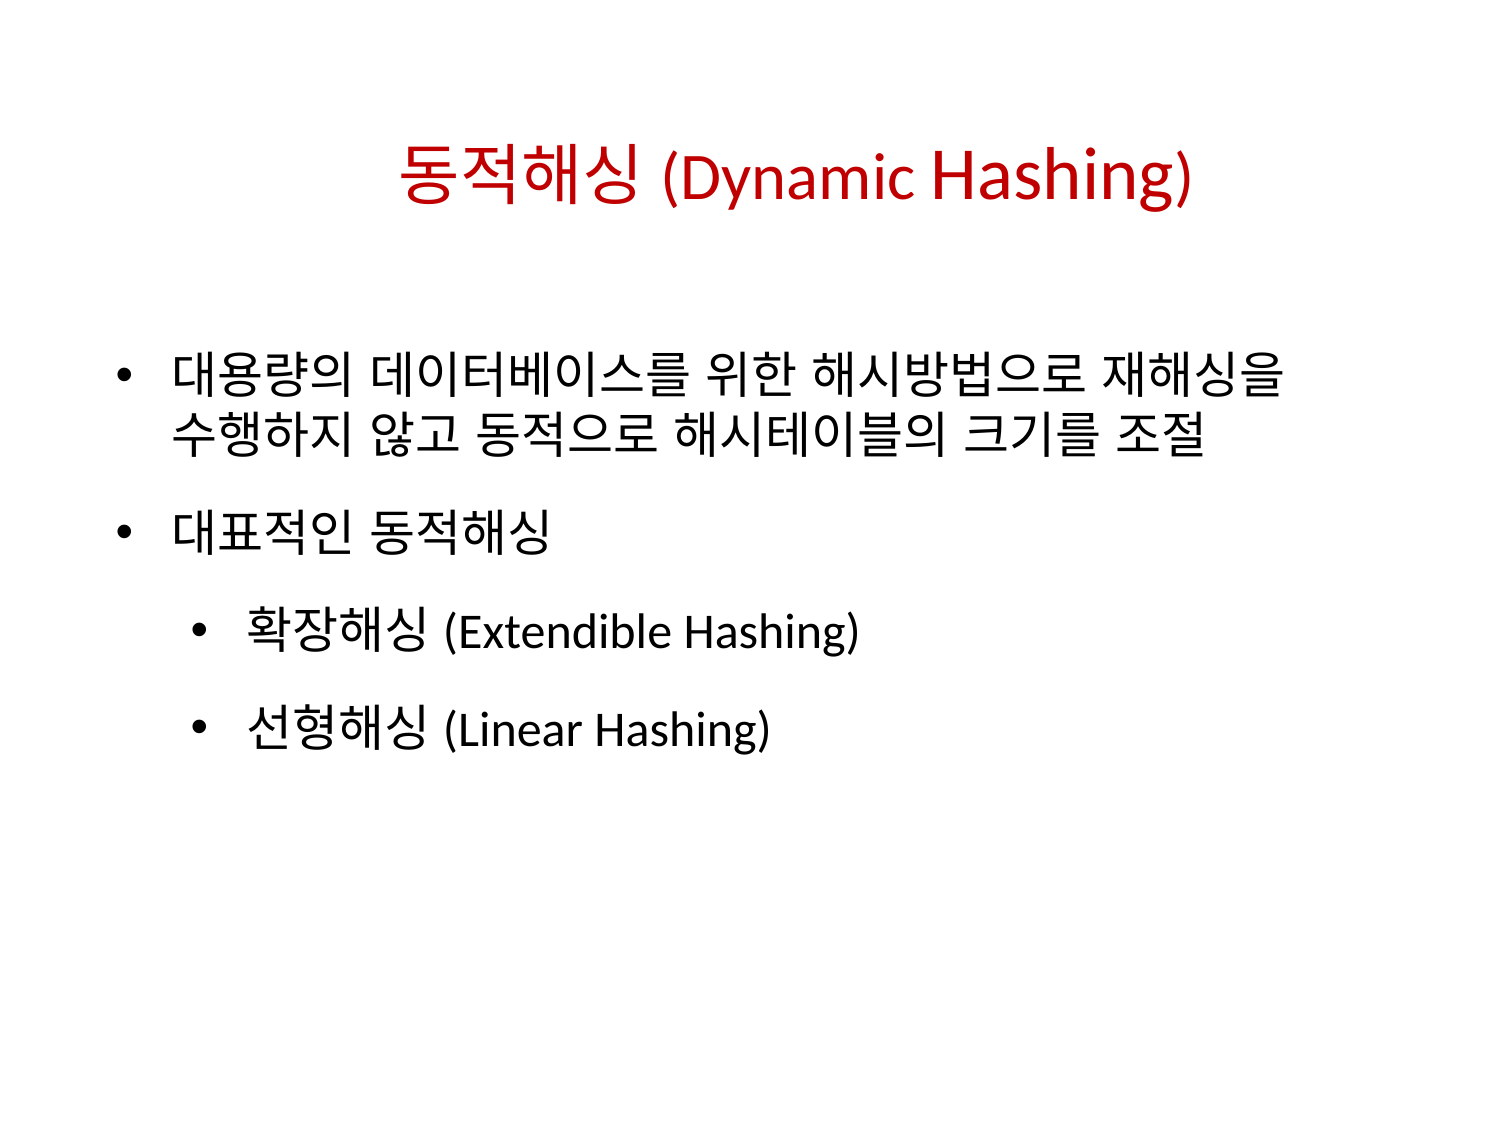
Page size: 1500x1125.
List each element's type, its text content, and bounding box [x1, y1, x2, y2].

text_box 대용량의 데이터베이스를 위한 해시방법으로 재해싱을 수행하지 않고 동적으로 해시테이블의 크기를 조절 대표적인 동적해싱 확장해싱(Extendible Hashing) 선형해싱(Linear Hashing) [100, 336, 1434, 764]
text_box 동적해싱(Dynamic Hashing) [383, 117, 1210, 223]
